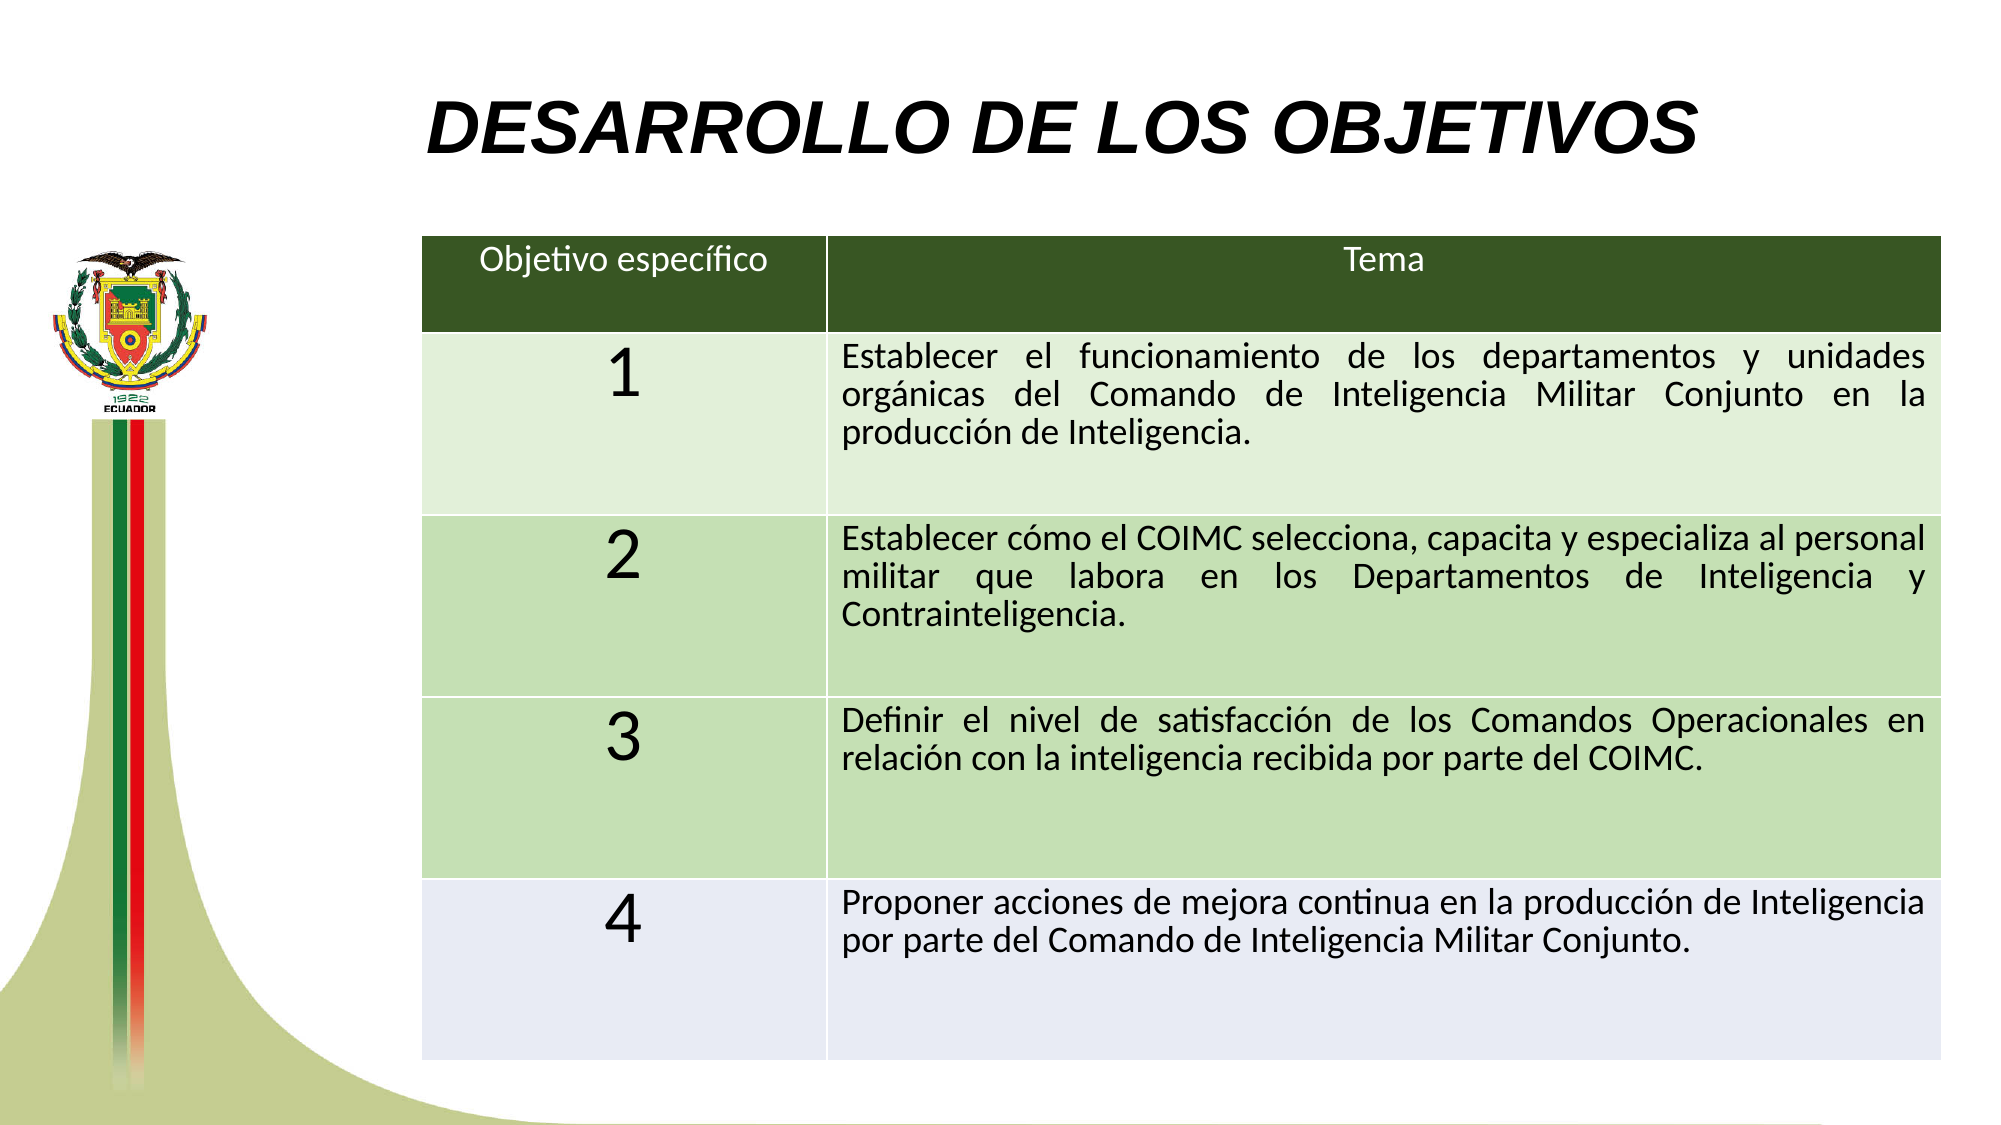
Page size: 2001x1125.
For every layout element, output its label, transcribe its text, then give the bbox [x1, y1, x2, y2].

table_header Tema [828, 236, 1941, 332]
table_cell Proponer acciones de mejora continua en la producción de Inteligencia por parte del Comando de Inteligencia Militar Conjunto. [828, 880, 1941, 1060]
title DESARROLLO DE LOS OBJETIVOS [201, 48, 1927, 210]
table_cell Establecer cómo el COIMC selecciona, capacita y especializa al personal militar que labora en los Departamentos de Inteligencia y Contrainteligencia. [828, 516, 1941, 696]
table_header Objetivo específico [422, 236, 826, 332]
table_cell Establecer el funcionamiento de los departamentos y unidades orgánicas del Comando de Inteligencia Militar Conjunto en la producción de Inteligencia. [828, 334, 1941, 514]
table_cell 3 [422, 698, 826, 878]
table_cell Definir el nivel de satisfacción de los Comandos Operacionales en relación con la inteligencia recibida por parte del COIMC. [828, 698, 1941, 878]
picture [0, 0, 2001, 1125]
table_cell 1 [422, 334, 826, 514]
table_cell 2 [422, 516, 826, 696]
table_cell 4 [422, 880, 826, 1060]
